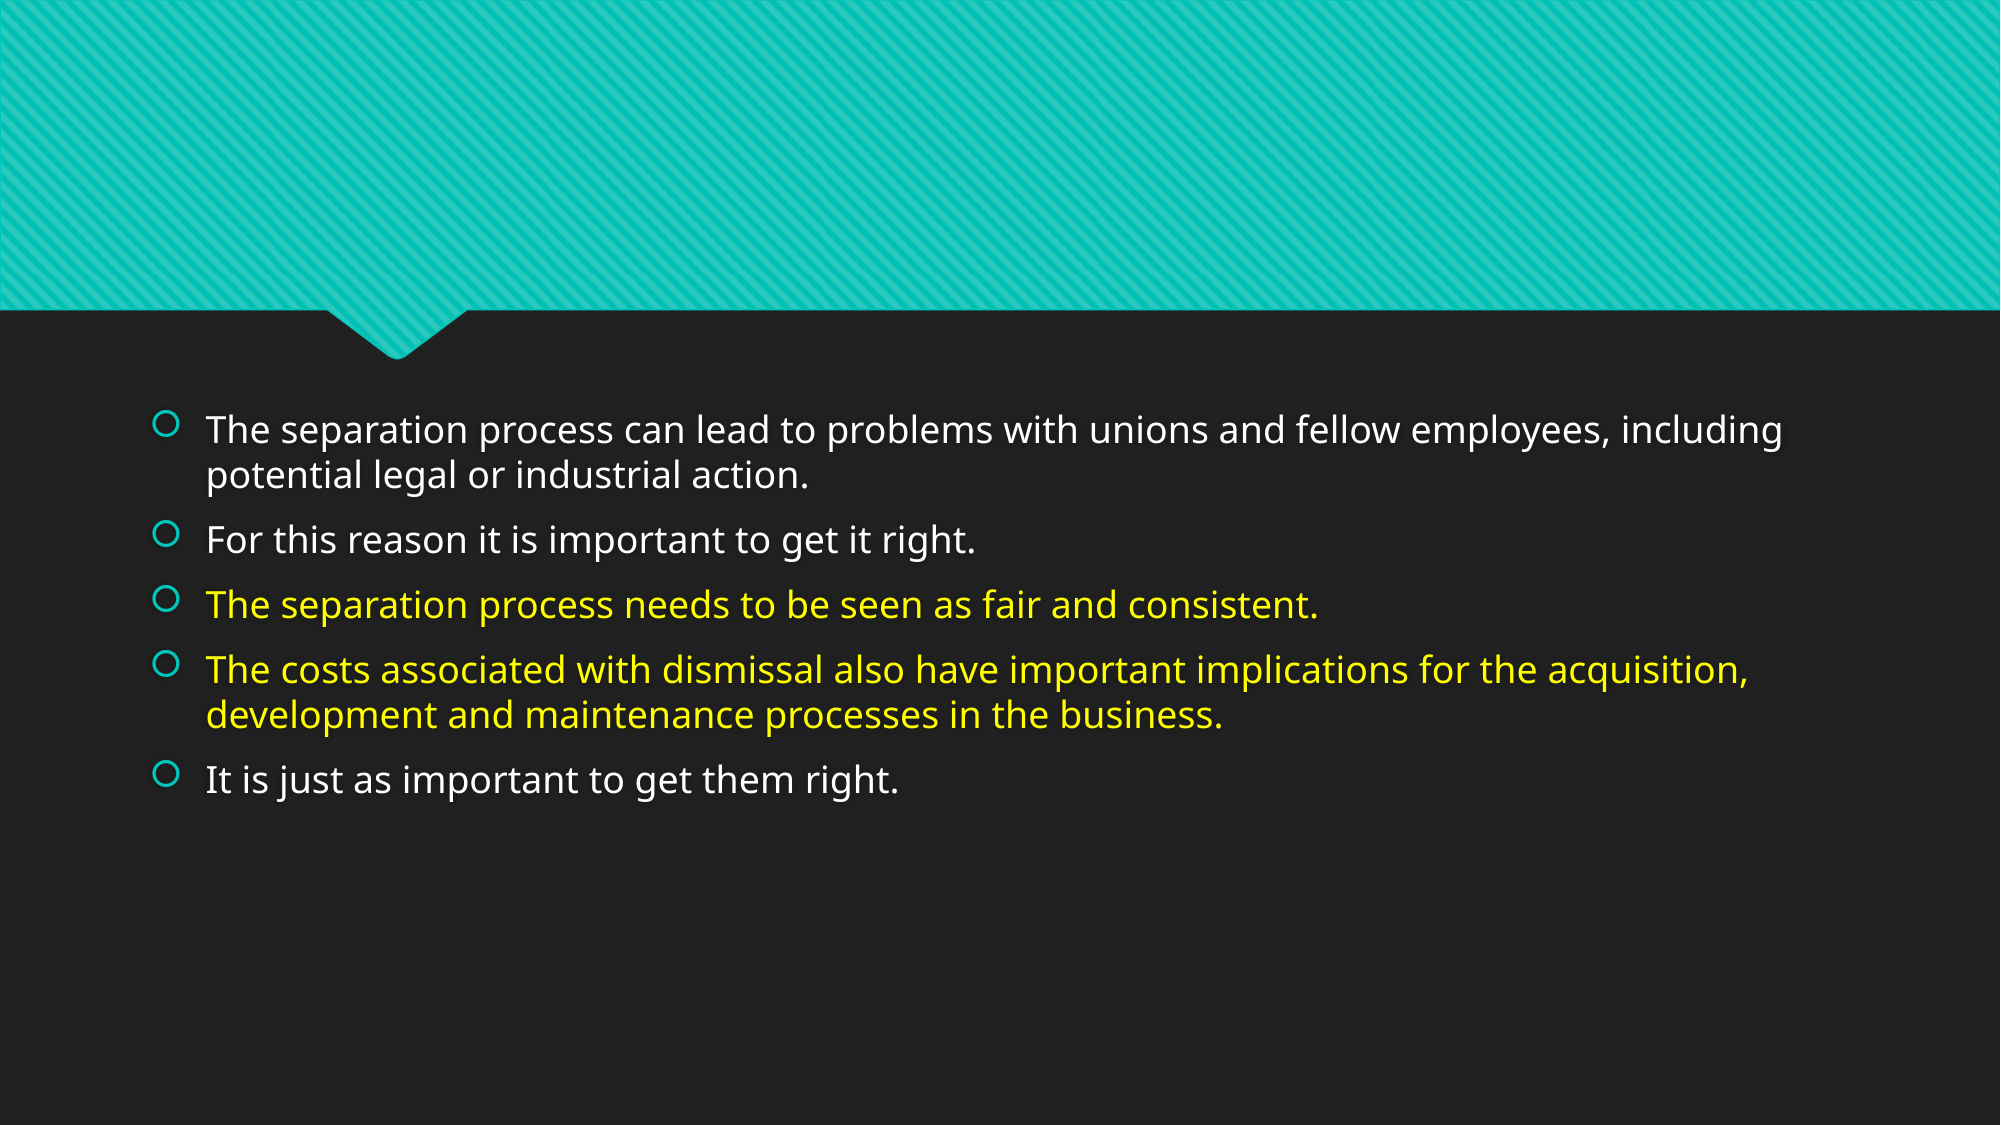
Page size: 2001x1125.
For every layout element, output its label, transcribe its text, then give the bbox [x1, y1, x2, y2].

list The separation process can lead to problems with unions and fellow employees, including potential legal or industrial action. For this reason it is important to get it right. The separation process needs to be seen as fair and consistent. The costs associated with dismissal also have important implications for the acquisition, development and maintenance processes in the business. It is just as important to get them right. [134, 310, 1866, 962]
